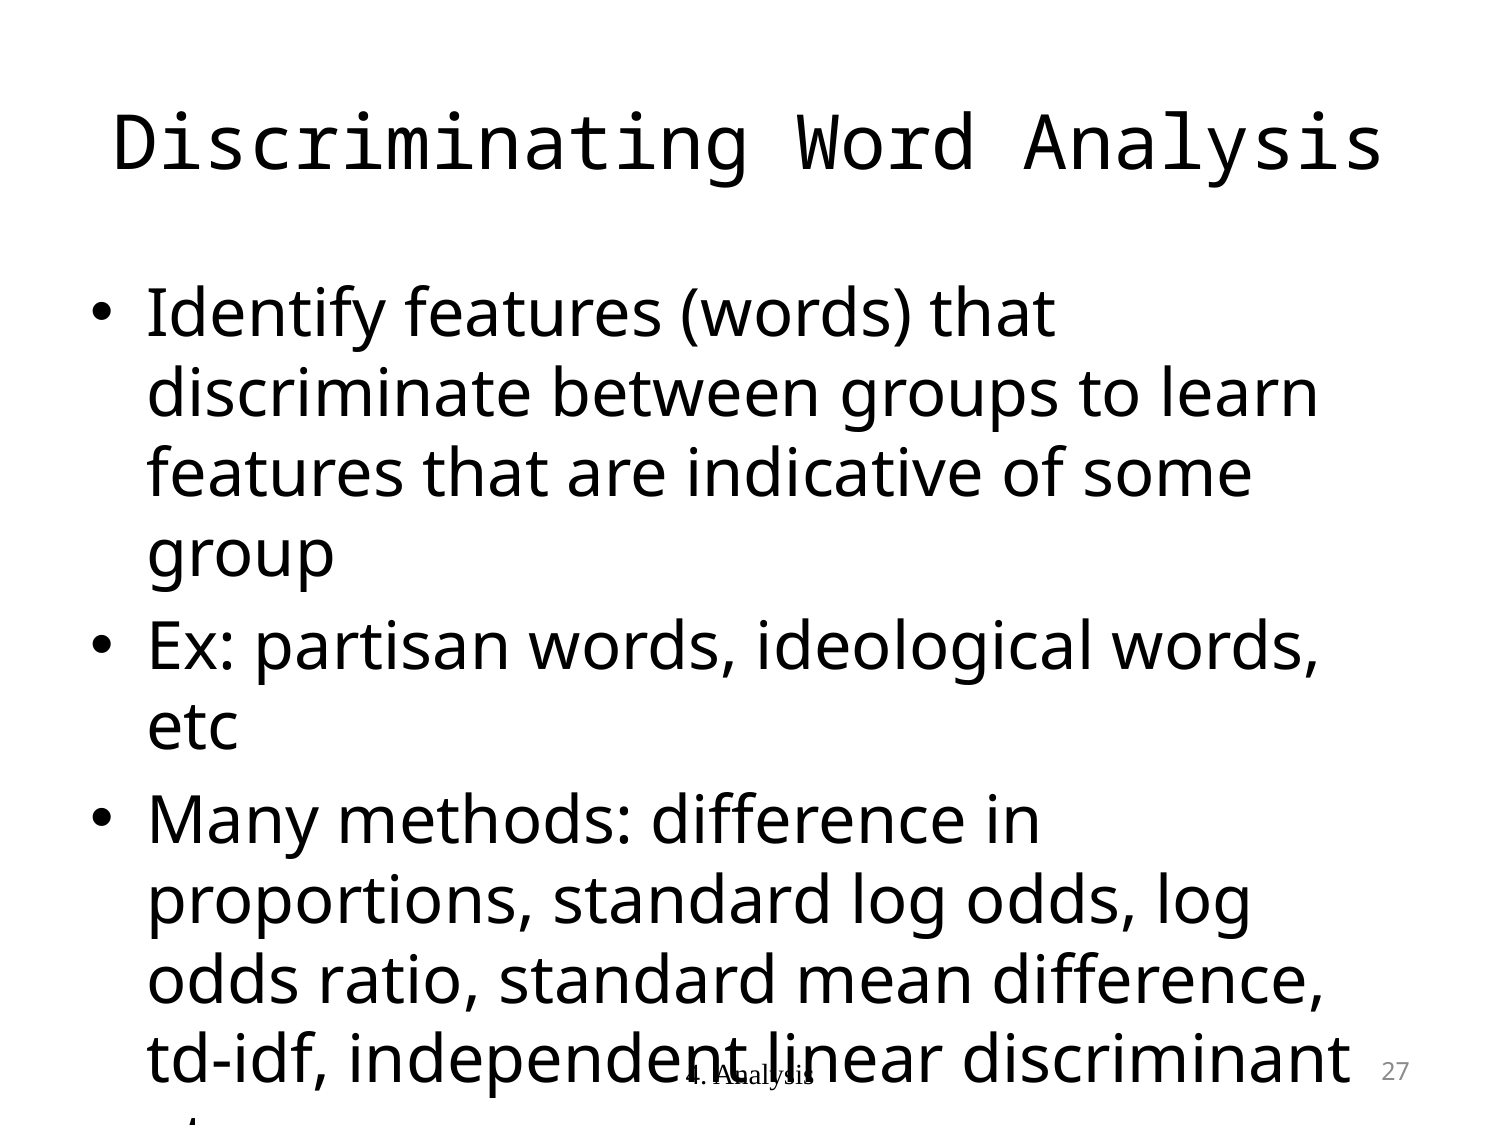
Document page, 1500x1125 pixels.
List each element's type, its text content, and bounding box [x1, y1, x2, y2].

title Discriminating Word Analysis [75, 45, 1425, 233]
slide_number 26 [1074, 1042, 1425, 1103]
footer 4. Analysis [512, 1042, 988, 1103]
list Identify features (words) that discriminate between groups to learn features that are indicative of some group Ex: partisan words, ideological words, etc Many methods: difference in proportions, standard log odds, log odds ratio, standard mean difference, td-idf, independent linear discriminant etc. [75, 262, 1425, 1005]
